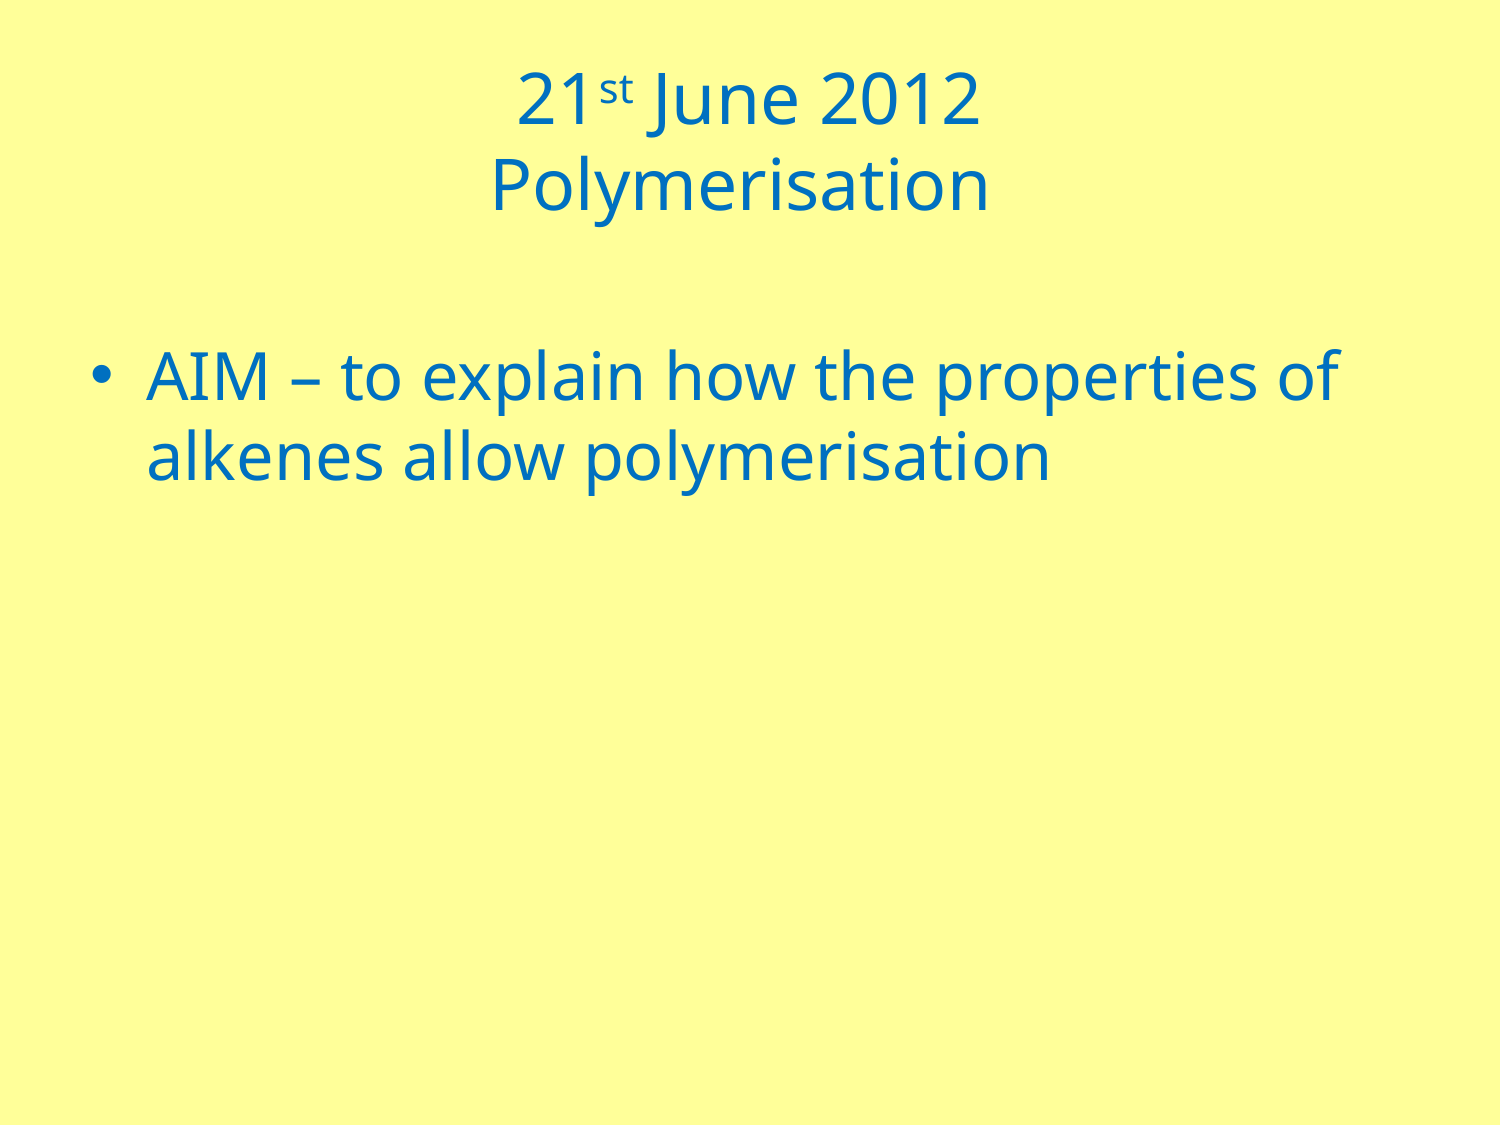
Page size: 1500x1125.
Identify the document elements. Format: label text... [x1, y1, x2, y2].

list AIM – to explain how the properties of alkenes allow polymerisation [75, 326, 1425, 1005]
title 21st June 2012 Polymerisation [75, 45, 1425, 233]
